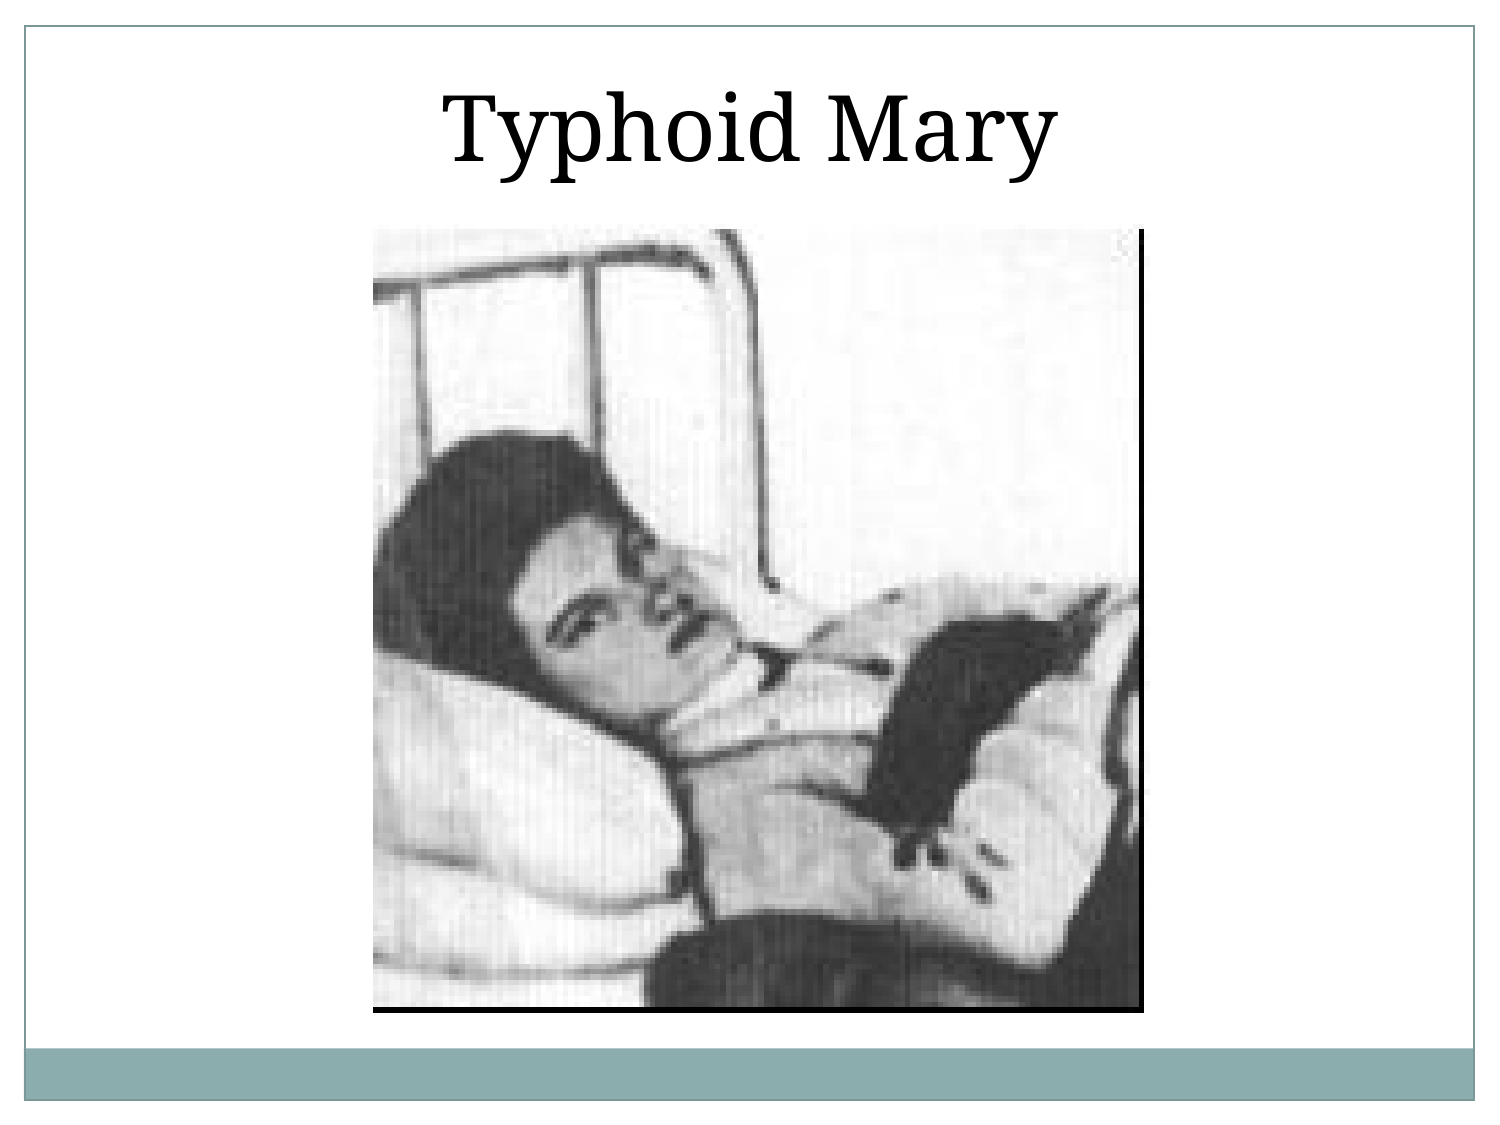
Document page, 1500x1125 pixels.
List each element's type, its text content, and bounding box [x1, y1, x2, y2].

text_box Typhoid Mary [0, 62, 1500, 188]
picture [372, 224, 1151, 1013]
